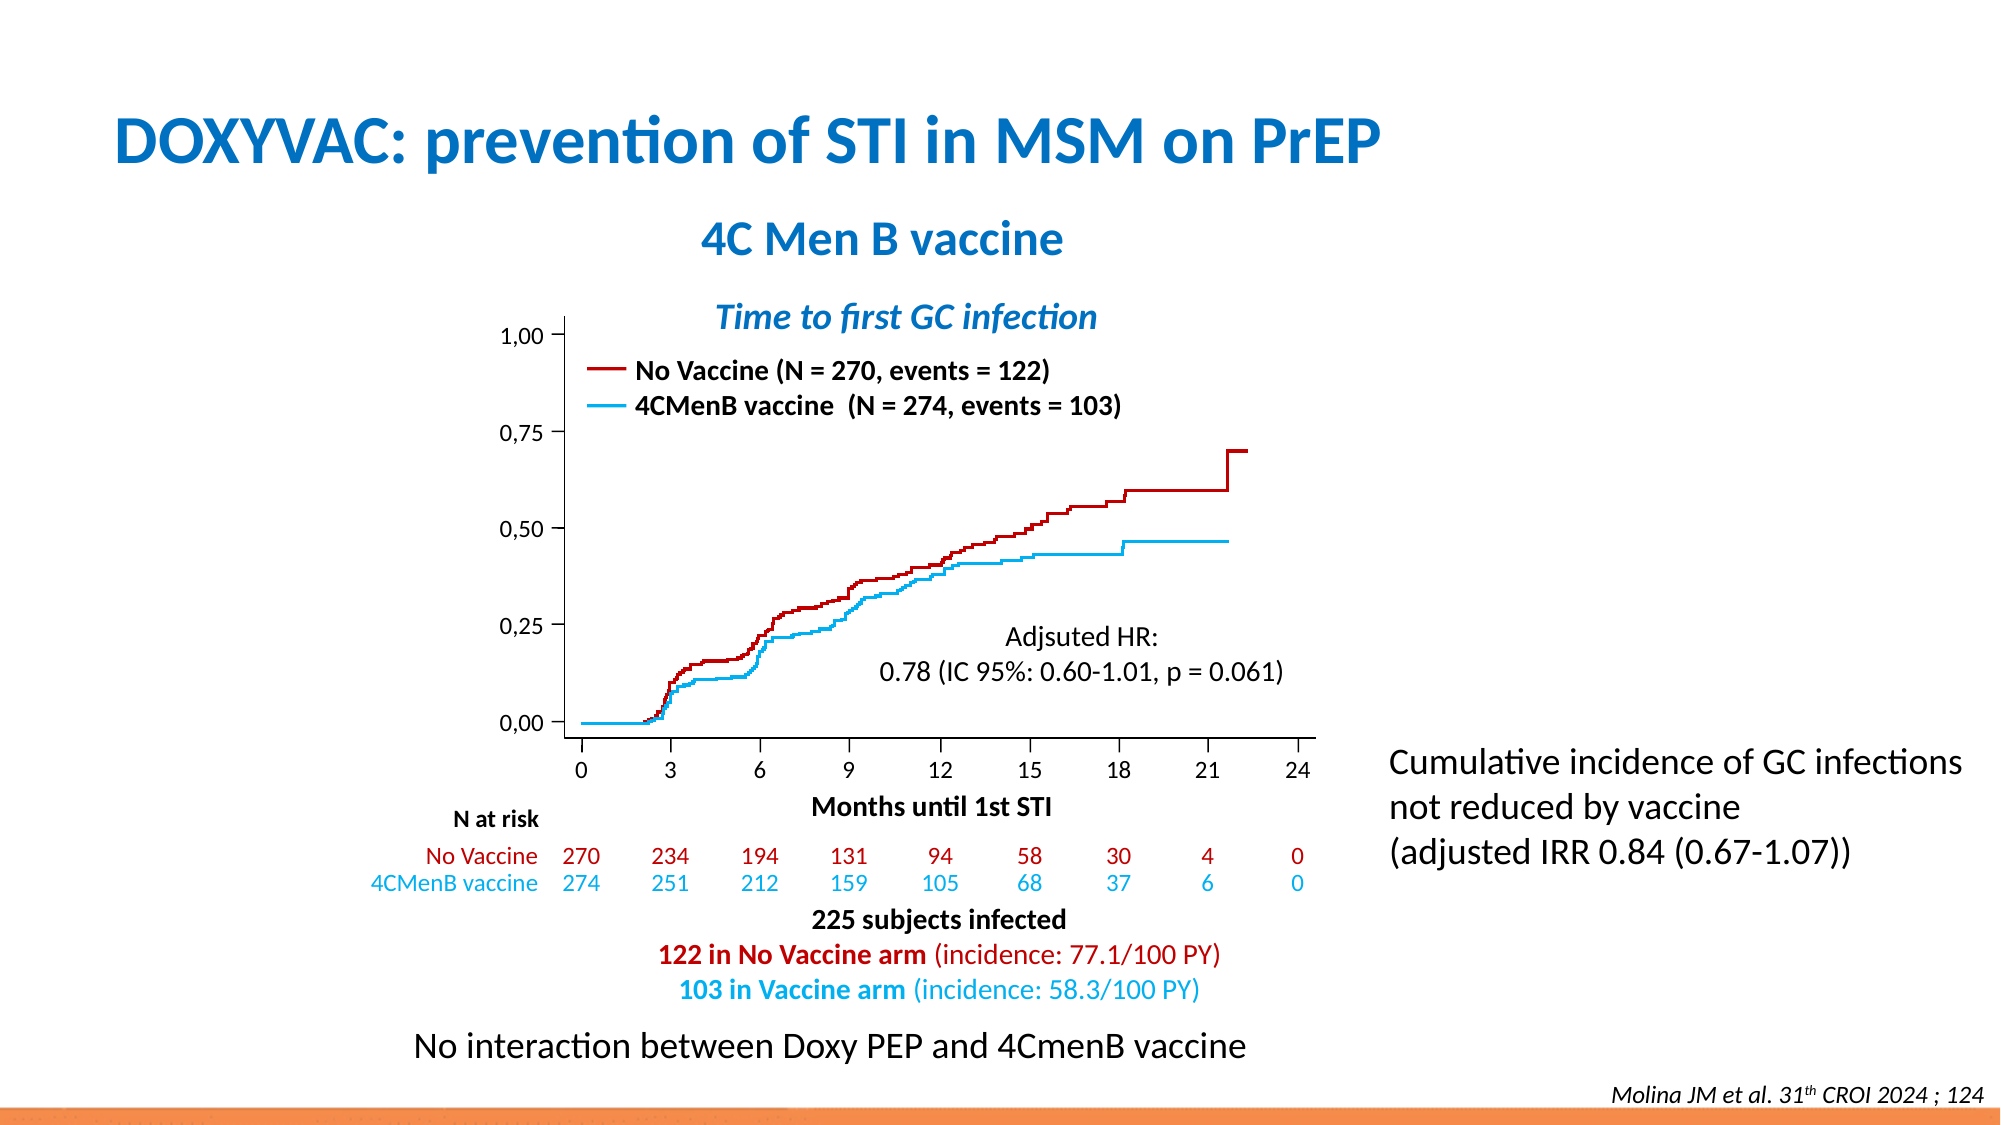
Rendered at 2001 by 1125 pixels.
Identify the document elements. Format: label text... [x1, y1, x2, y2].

title DOXYVAC: prevention of STI in MSM on PrEP [99, 42, 1493, 230]
text_box Cumulative incidence of GC infections not reduced by vaccine (adjusted IRR 0.84 (0.67-1.07)) [1374, 730, 1987, 880]
text_box 4C Men B vaccine [700, 230, 1065, 266]
text_box Molina JM et al. 31th CROI 2024 ; 124 [1598, 1078, 1997, 1109]
picture [0, 0, 2001, 1125]
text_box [363, 283, 1335, 1012]
text_box No interaction between Doxy PEP and 4CmenB vaccine [399, 1021, 1263, 1074]
